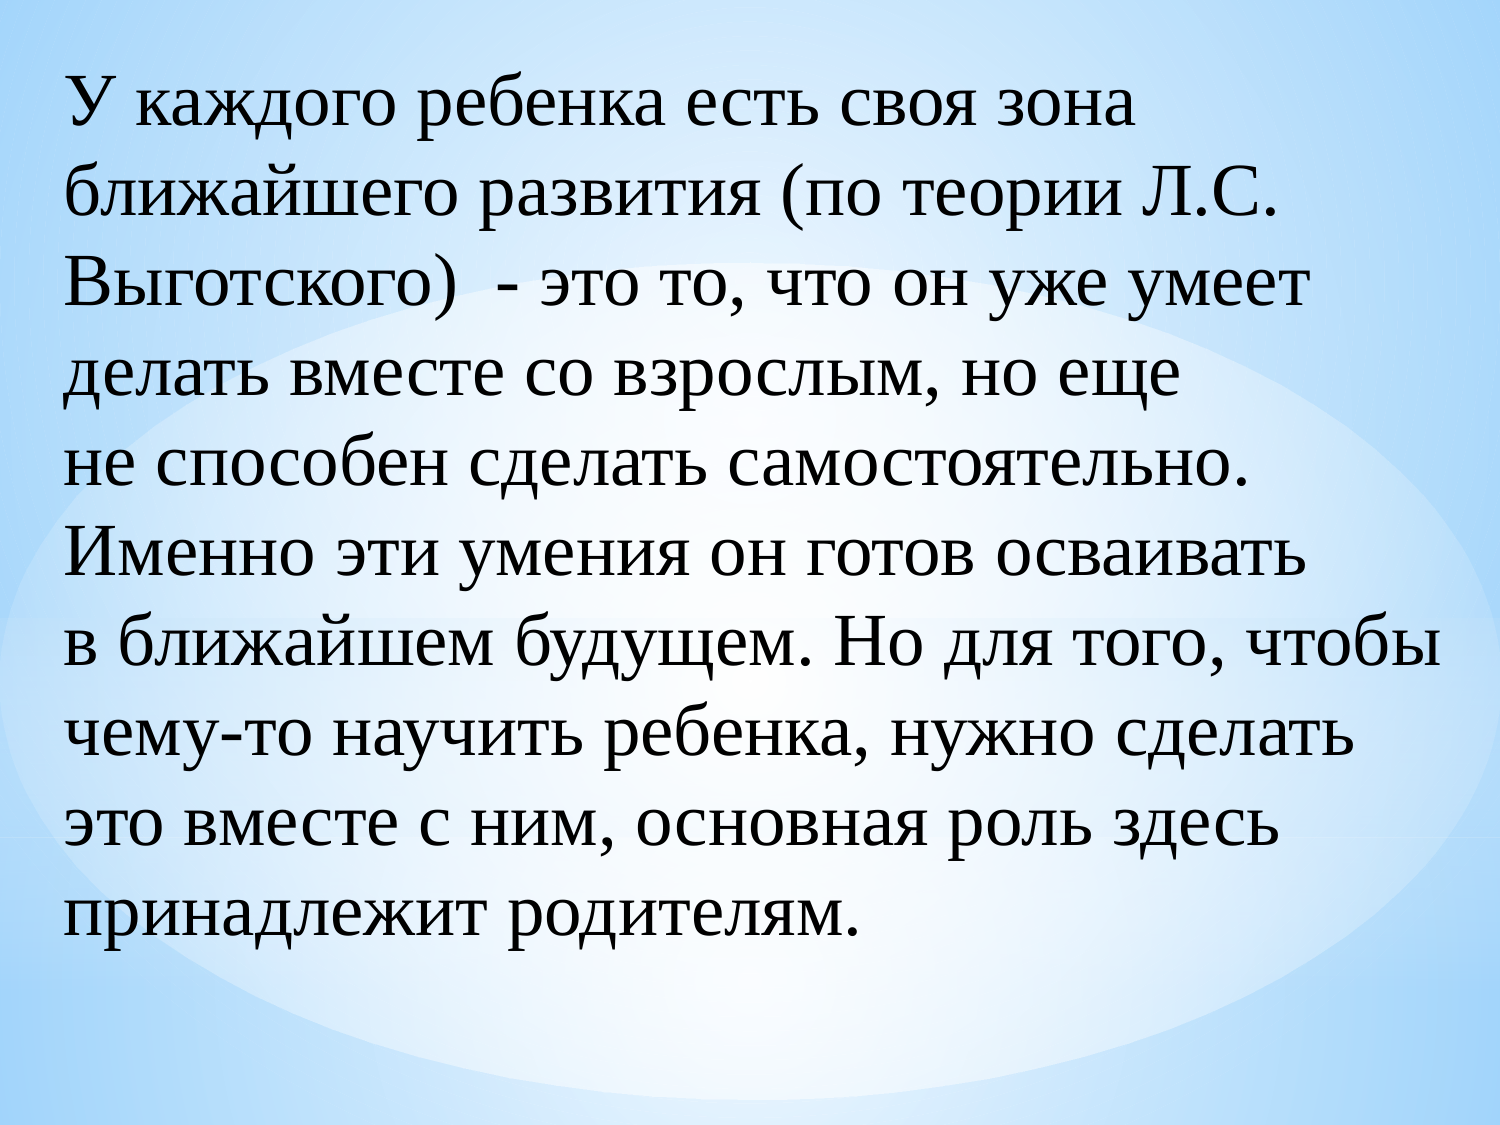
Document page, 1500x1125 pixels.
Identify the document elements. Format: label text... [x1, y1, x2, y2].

list У каждого ребенка есть своя зона ближайшего развития (по теории Л.С. Выготского) - это то, что он уже умеет делать вместе со взрослым, но еще не способен сделать самостоятельно. Именно эти умения он готов осваивать в ближайшем будущем. Но для того, чтобы чему-то научить ребенка, нужно сделать это вместе с ним, основная роль здесь принадлежит родителям. [41, 42, 1459, 1024]
